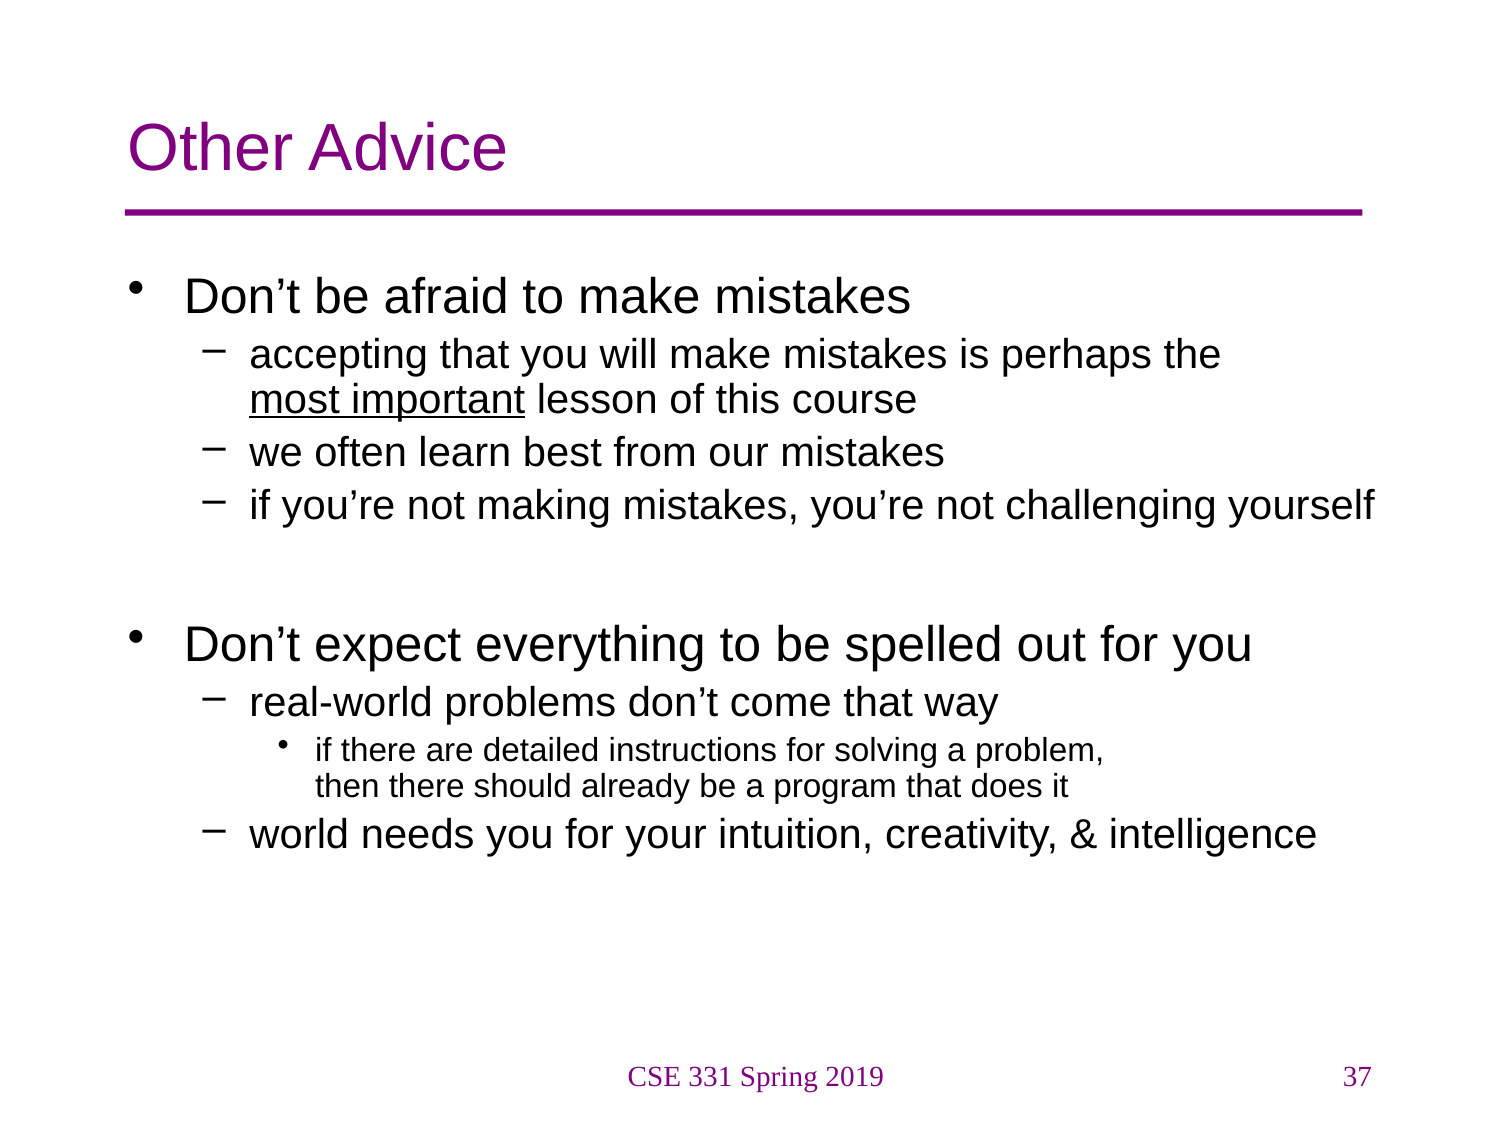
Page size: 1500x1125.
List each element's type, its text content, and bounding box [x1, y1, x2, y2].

list Don’t be afraid to make mistakes accepting that you will make mistakes is perhaps the most important lesson of this course we often learn best from our mistakes if you’re not making mistakes, you’re not challenging yourself Don’t expect everything to be spelled out for you real-world problems don’t come that way if there are detailed instructions for solving a problem, then there should already be a program that does it world needs you for your intuition, creativity, & intelligence [112, 262, 1413, 1013]
title Other Advice [112, 50, 1388, 238]
footer CSE 331 Spring 2019 [474, 1049, 1038, 1125]
slide_number 37 [1074, 1049, 1388, 1125]
